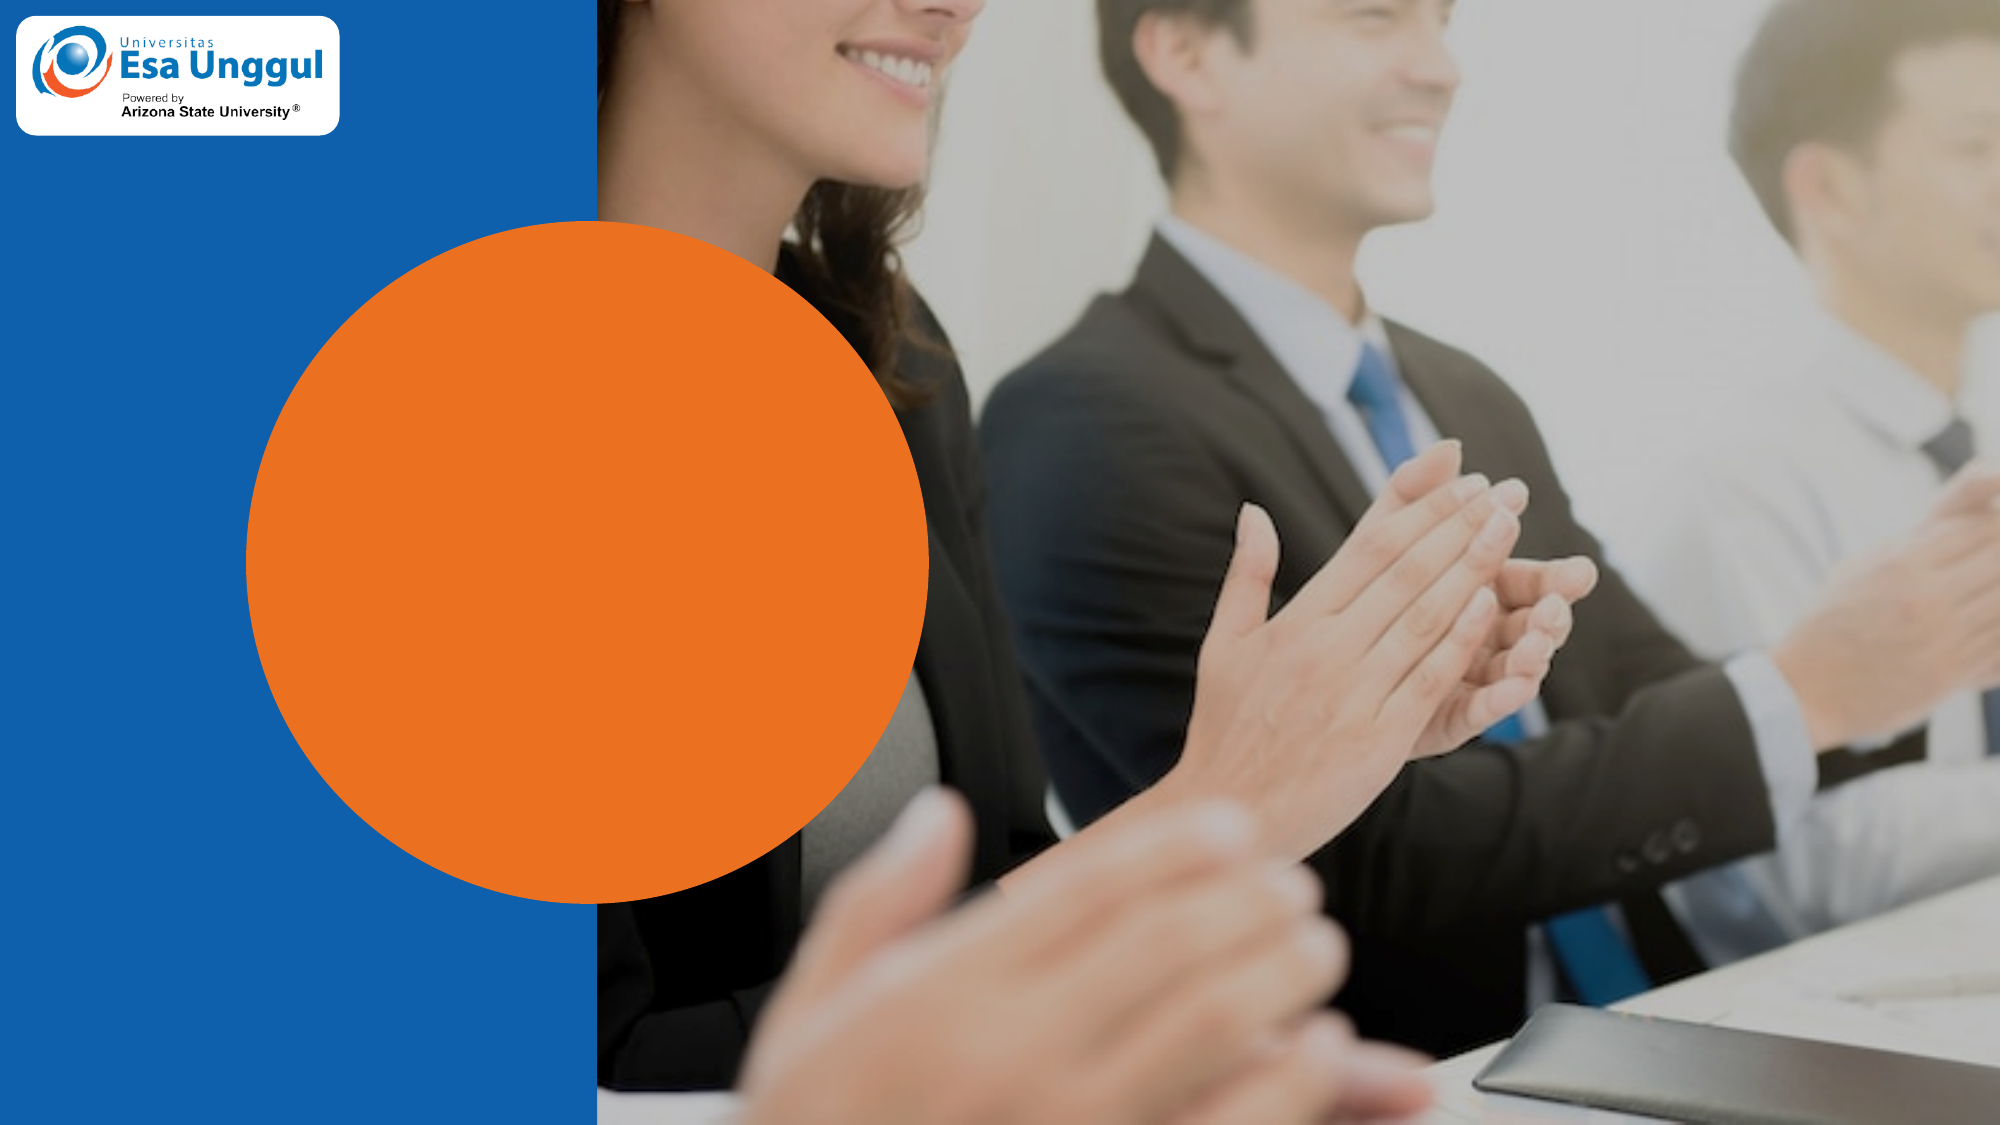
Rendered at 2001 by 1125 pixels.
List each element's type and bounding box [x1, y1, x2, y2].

picture [24, 15, 332, 130]
picture [598, 0, 2000, 1125]
